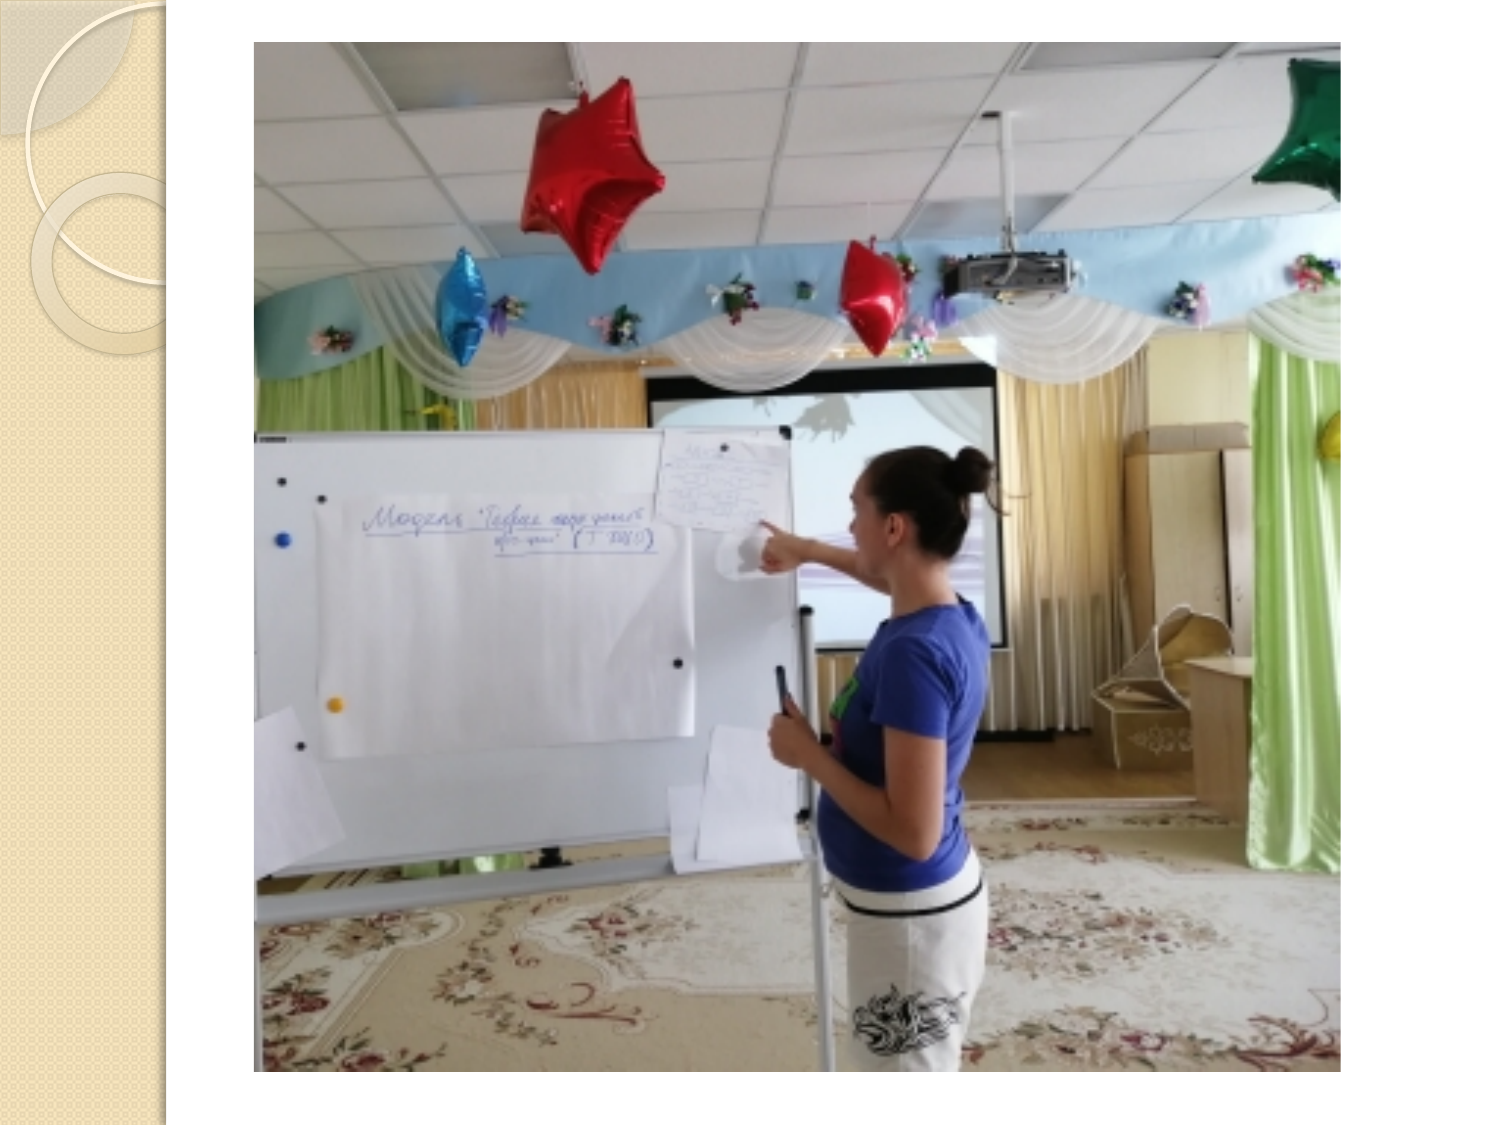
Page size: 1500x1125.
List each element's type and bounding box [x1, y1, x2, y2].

list [253, 42, 1341, 1072]
